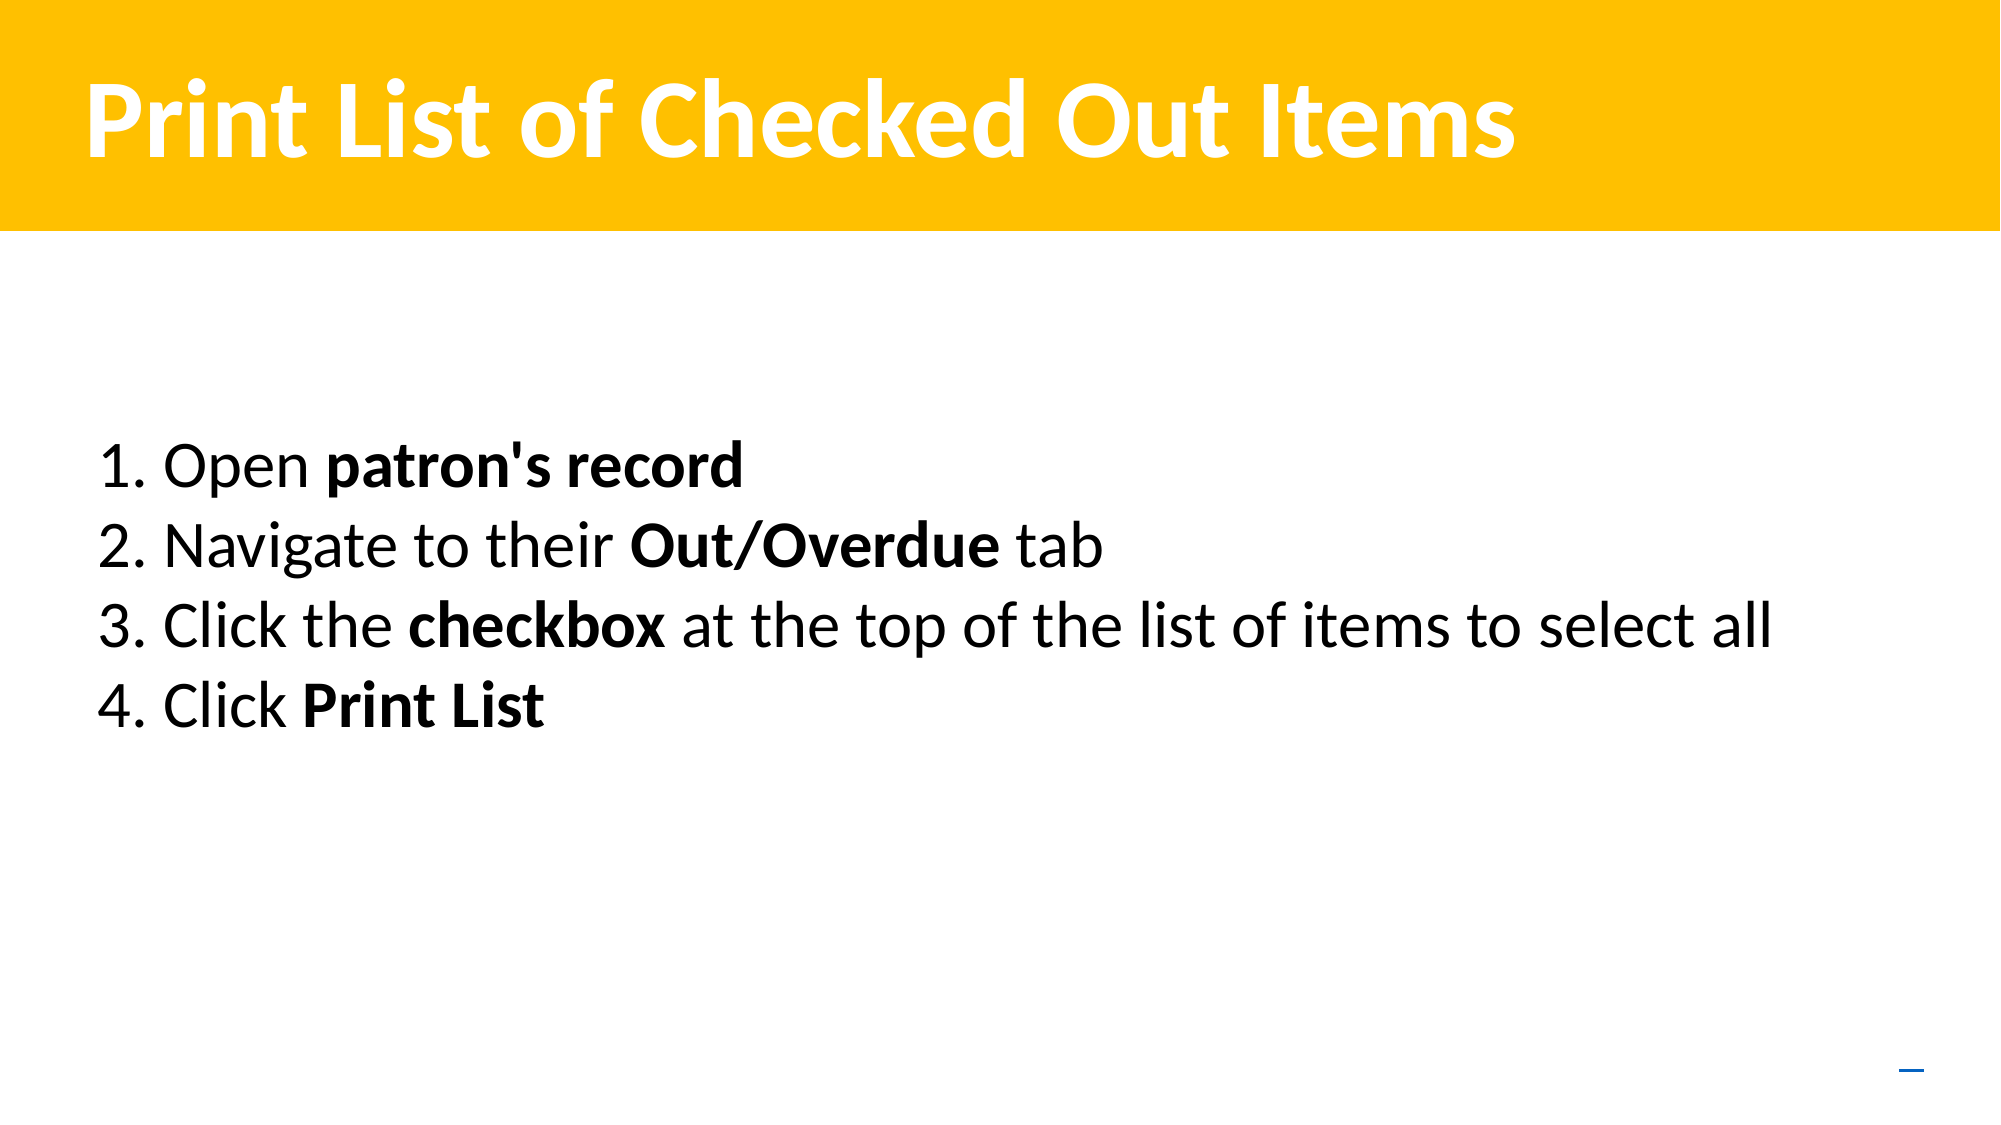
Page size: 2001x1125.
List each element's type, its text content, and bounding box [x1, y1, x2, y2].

text_box [0, 0, 2000, 231]
text_box 1. Open patron's record 2. Navigate to their Out/Overdue tab 3. Click the checkbox at the top of the list of items to select all 4. Click Print List [82, 412, 1910, 748]
text_box [1849, 1010, 1974, 1093]
text_box Print List of Checked Out Items [69, 37, 1715, 188]
